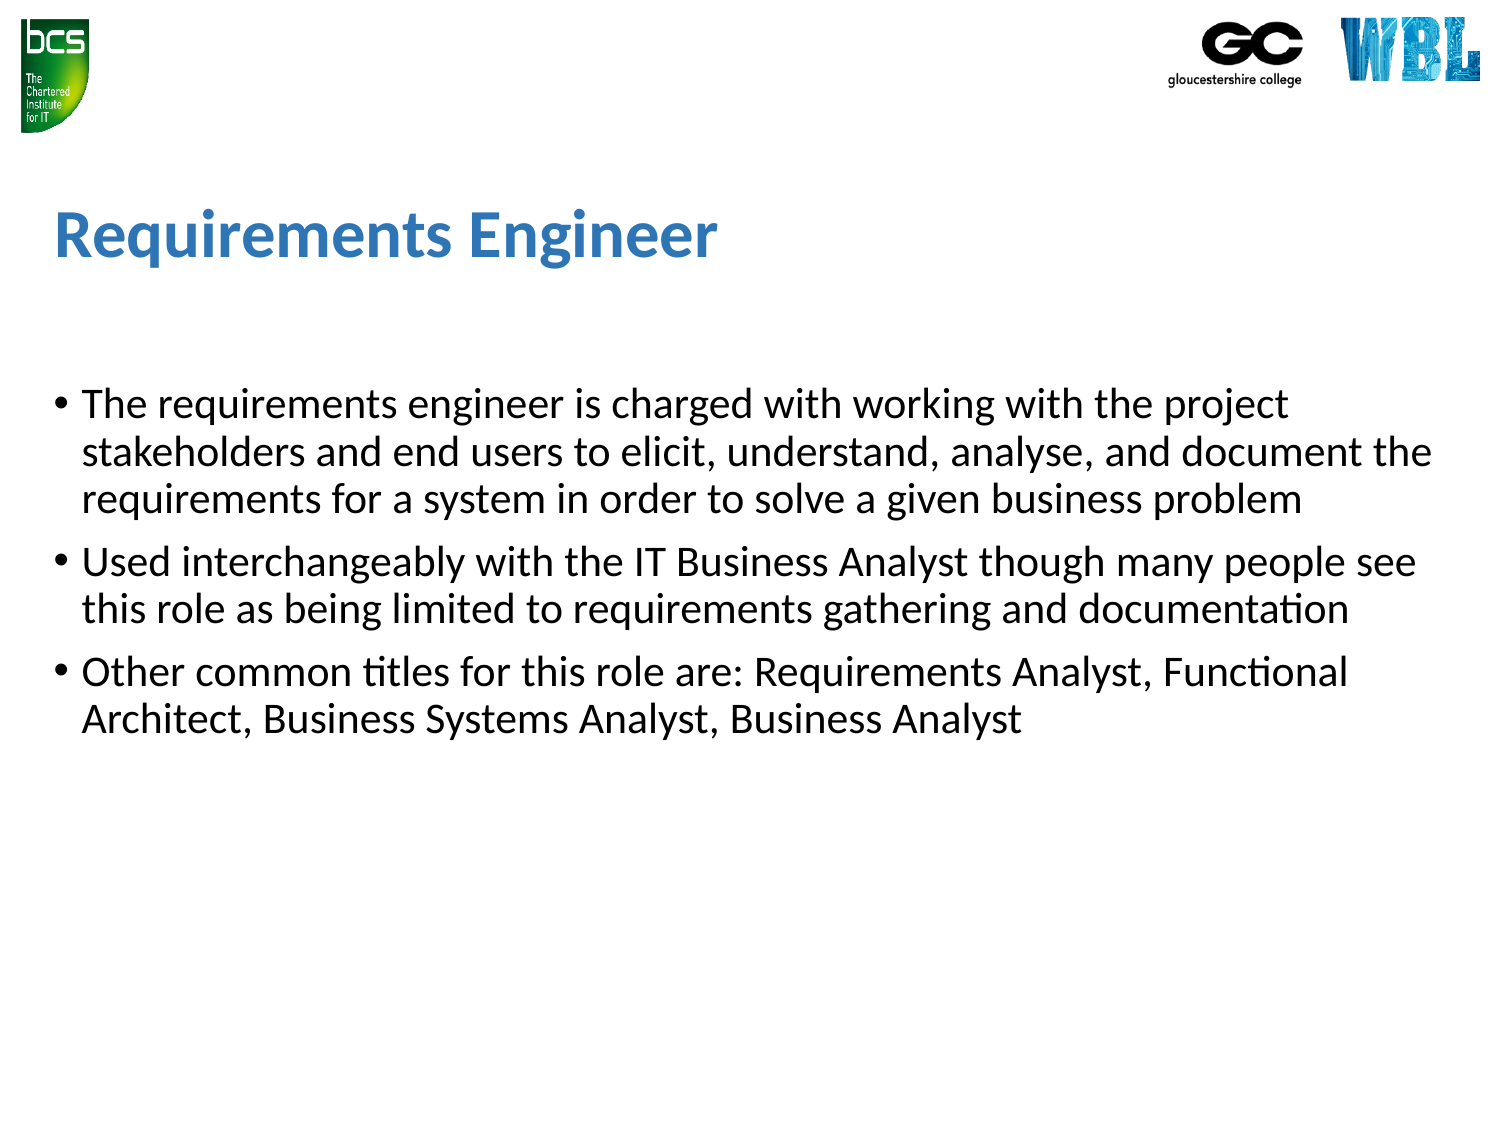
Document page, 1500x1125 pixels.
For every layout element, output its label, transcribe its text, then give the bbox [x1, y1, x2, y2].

picture [1470, 60, 1476, 67]
picture [1163, 16, 1306, 93]
picture [21, 19, 89, 133]
picture [1341, 17, 1451, 81]
picture [1465, 71, 1475, 77]
list The requirements engineer is charged with working with the project stakeholders and end users to elicit, understand, analyse, and document the requirements for a system in order to solve a given business problem Used interchangeably with the IT Business Analyst though many people see this role as being limited to requirements gathering and documentation Other common titles for this role are: Requirements Analyst, Functional Architect, Business Systems Analyst, Business Analyst [38, 373, 1465, 1050]
title Requirements Engineer [39, 160, 1466, 310]
picture [1452, 17, 1480, 67]
picture [1407, 43, 1415, 51]
